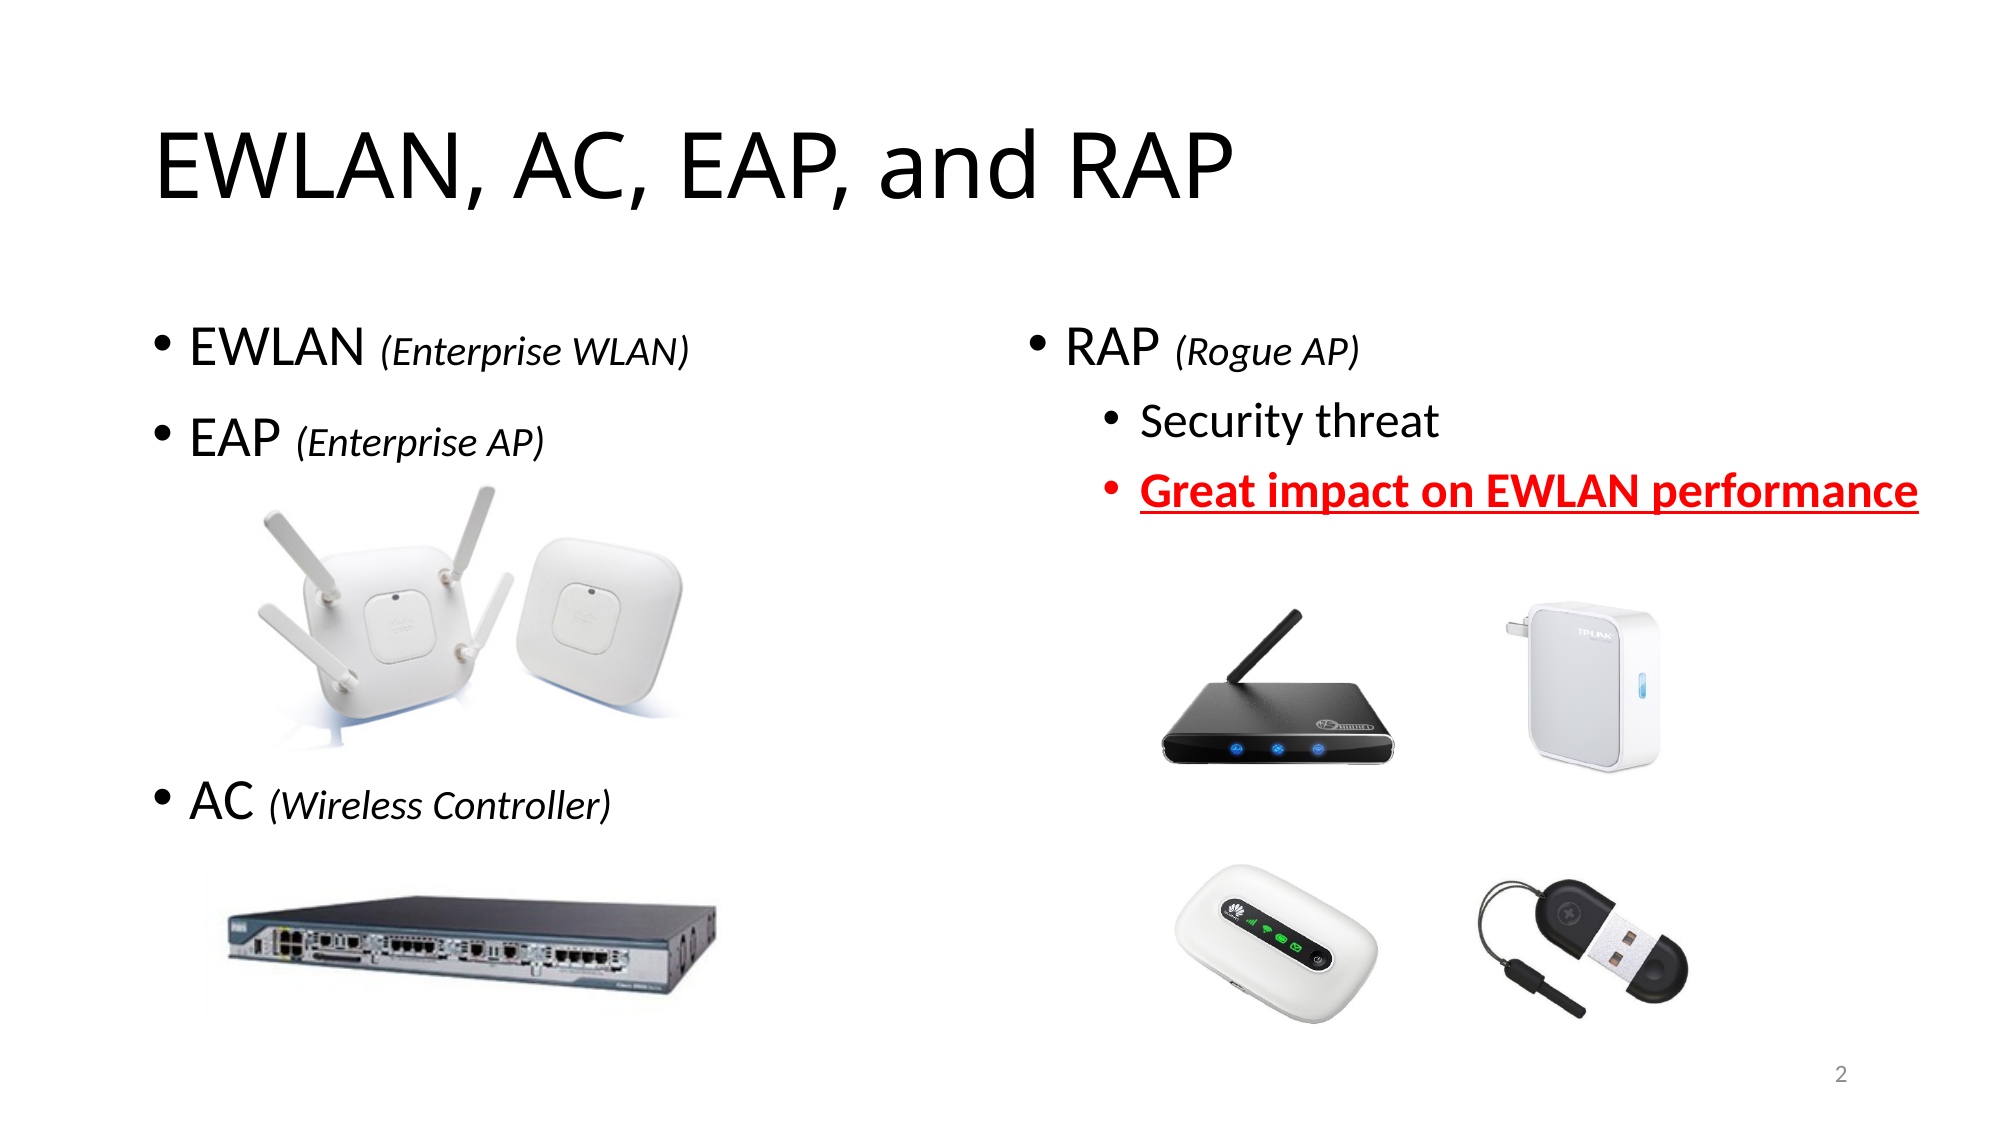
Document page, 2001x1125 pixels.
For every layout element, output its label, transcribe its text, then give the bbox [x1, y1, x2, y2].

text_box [1151, 599, 1693, 1031]
list RAP (Rogue AP) Security threat Great impact on EWLAN performance [1012, 299, 1950, 1014]
title EWLAN, AC, EAP, and RAP [137, 59, 1863, 278]
list EWLAN (Enterprise WLAN) EAP (Enterprise AP) AC (Wireless Controller) [137, 299, 988, 1014]
picture [226, 477, 714, 765]
picture [205, 870, 735, 1020]
slide_number 2 [1412, 1042, 1863, 1103]
